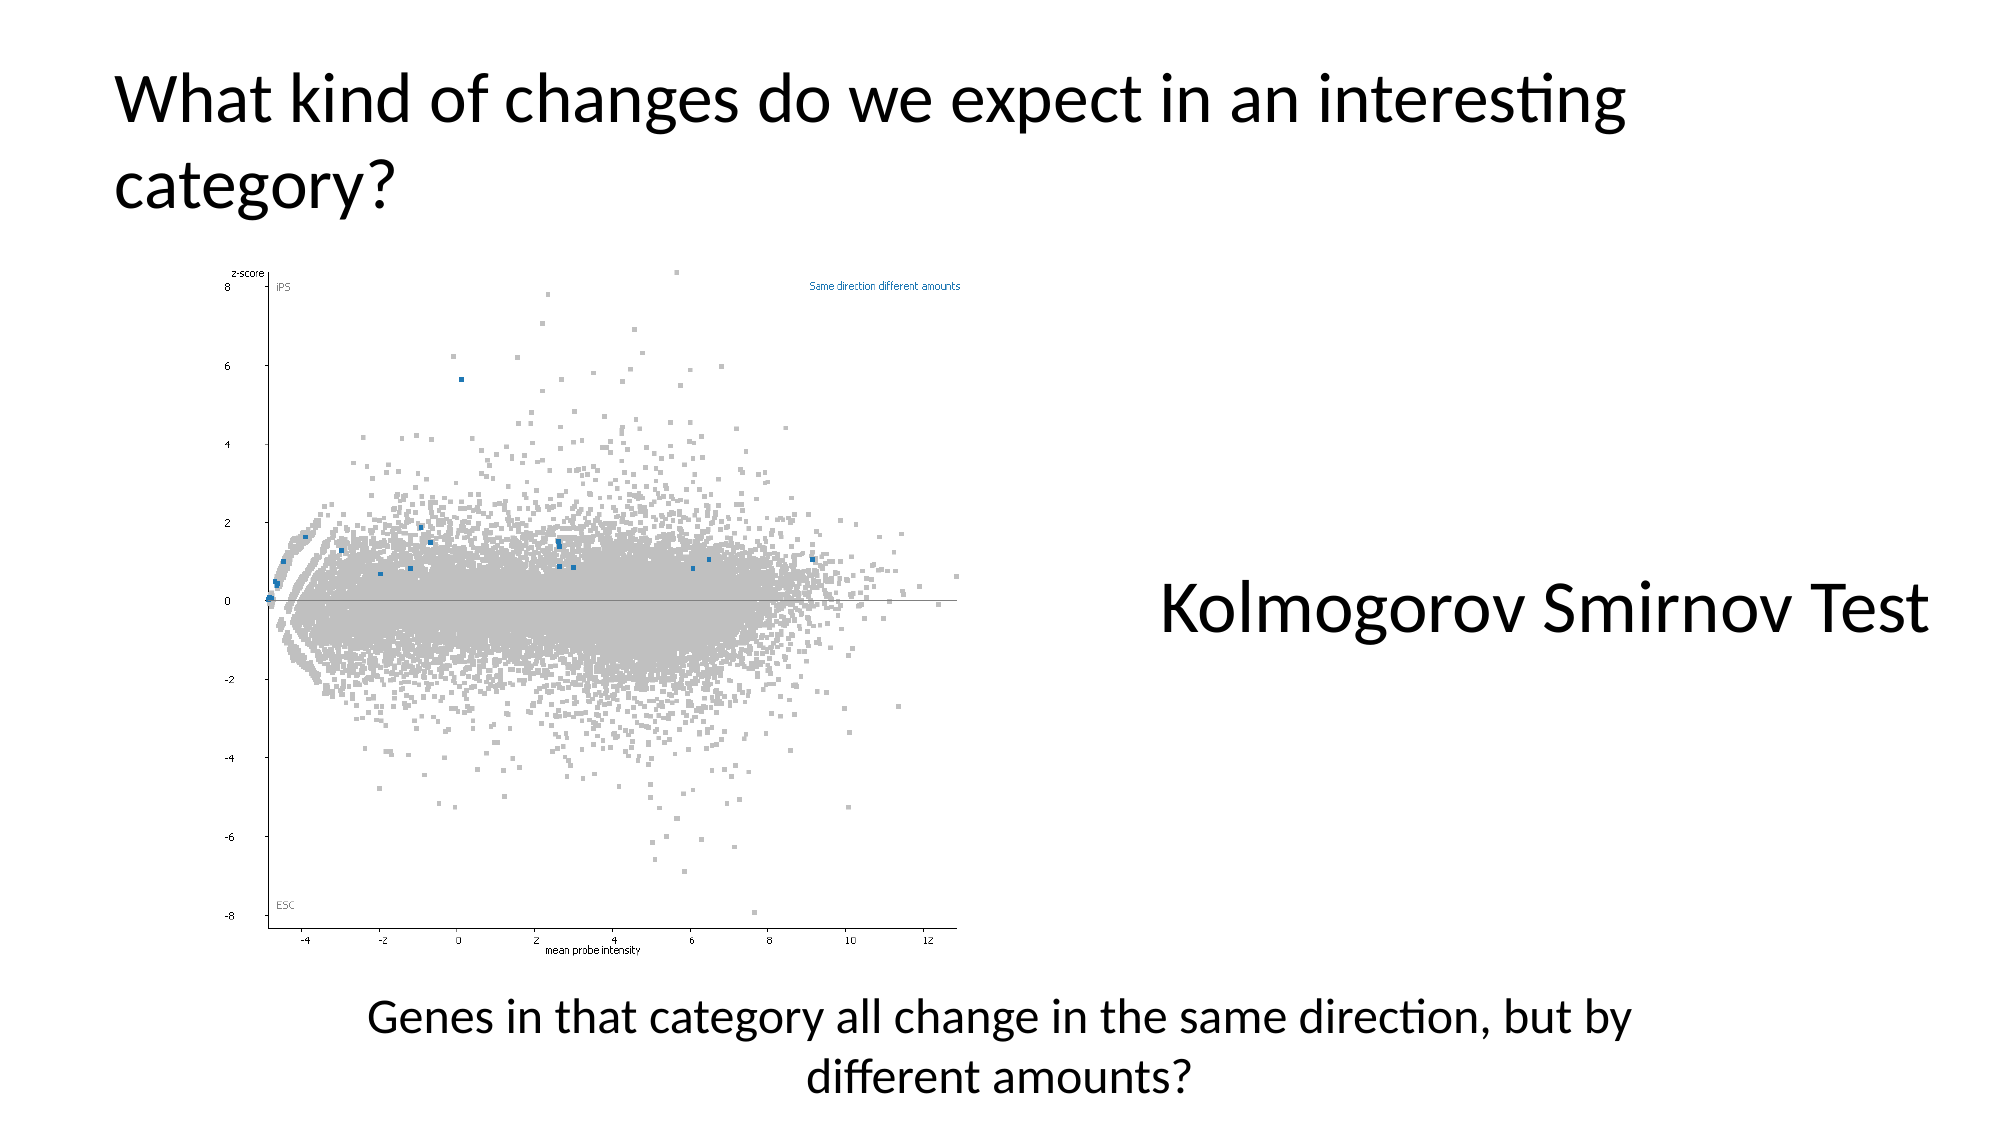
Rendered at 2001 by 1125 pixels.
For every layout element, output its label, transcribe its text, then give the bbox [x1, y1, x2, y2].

text_box Genes in that category all change in the same direction, but by different amounts? [297, 975, 1703, 1111]
picture [220, 261, 965, 956]
text_box Kolmogorov Smirnov Test [1145, 550, 1947, 655]
title What kind of changes do we expect in an interesting category? [99, 42, 1900, 231]
